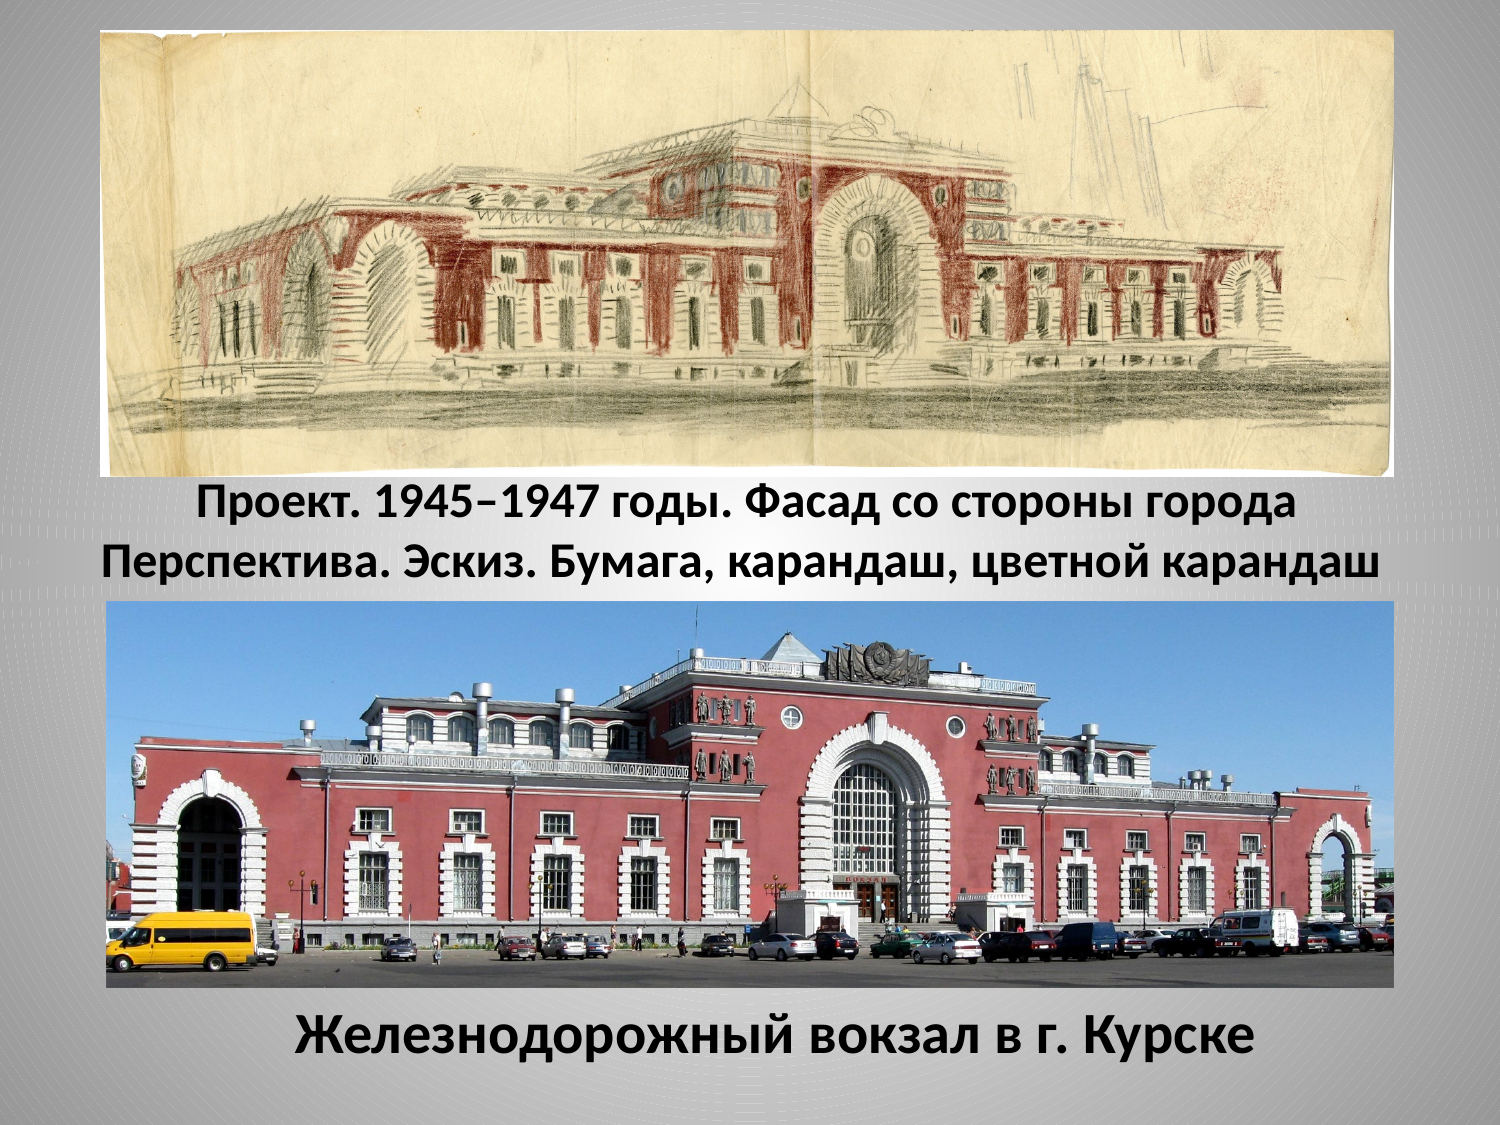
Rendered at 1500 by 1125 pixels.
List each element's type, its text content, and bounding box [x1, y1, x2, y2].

picture [100, 30, 1394, 477]
list Железнодорожный вокзал в г. Курске [100, 987, 1451, 1093]
picture [106, 601, 1394, 988]
title Проект. 1945–1947 годы. Фасад со стороны города Перспектива. Эскиз. Бумага, карандаш, цветной карандаш [71, 444, 1422, 610]
